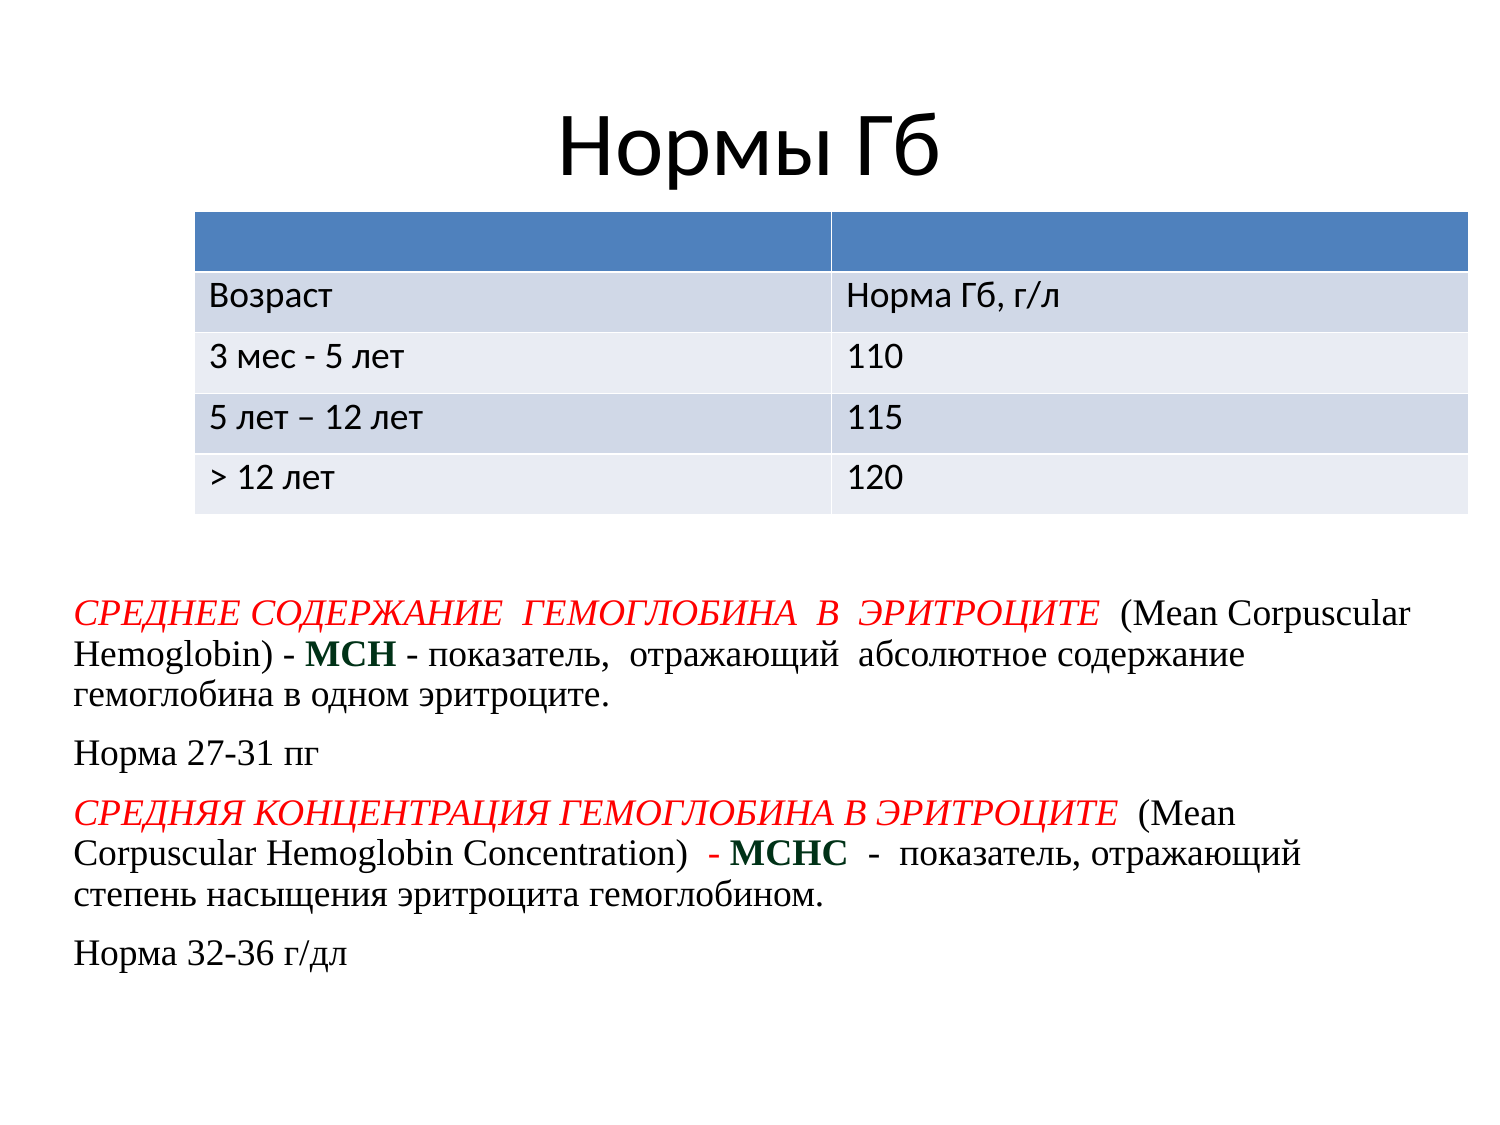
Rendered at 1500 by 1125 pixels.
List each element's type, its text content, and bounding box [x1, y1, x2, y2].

table_cell 120 [832, 455, 1468, 514]
table_cell 115 [832, 394, 1468, 453]
text_box СРЕДНЕЕ СОДЕРЖАНИЕ ГЕМОГЛОБИНА В ЭРИТРОЦИТЕ (Mean Corpuscular Hemoglobin) - МСН - показатель, отражающий абсолютное содержание гемоглобина в одном эритроците. Норма 27-31 пг СРЕДНЯЯ КОНЦЕНТРАЦИЯ ГЕМОГЛОБИНА В ЭРИТРОЦИТЕ (Mean Corpuscular Нemoglobin Concentration) - МСНС - показатель, отражающий степень насыщения эритроцита гемоглобином. Норма 32-36 г/дл [58, 585, 1442, 1040]
table_cell 3 мес - 5 лет [195, 333, 831, 393]
table_cell 110 [832, 333, 1468, 393]
table_header [195, 212, 831, 271]
table_header [832, 212, 1468, 271]
table_cell Норма Гб, г/л [832, 273, 1468, 332]
table_cell 5 лет – 12 лет [195, 394, 831, 453]
title Нормы Гб [75, 45, 1425, 233]
table_cell > 12 лет [195, 455, 831, 514]
table_cell Возраст [195, 273, 831, 332]
